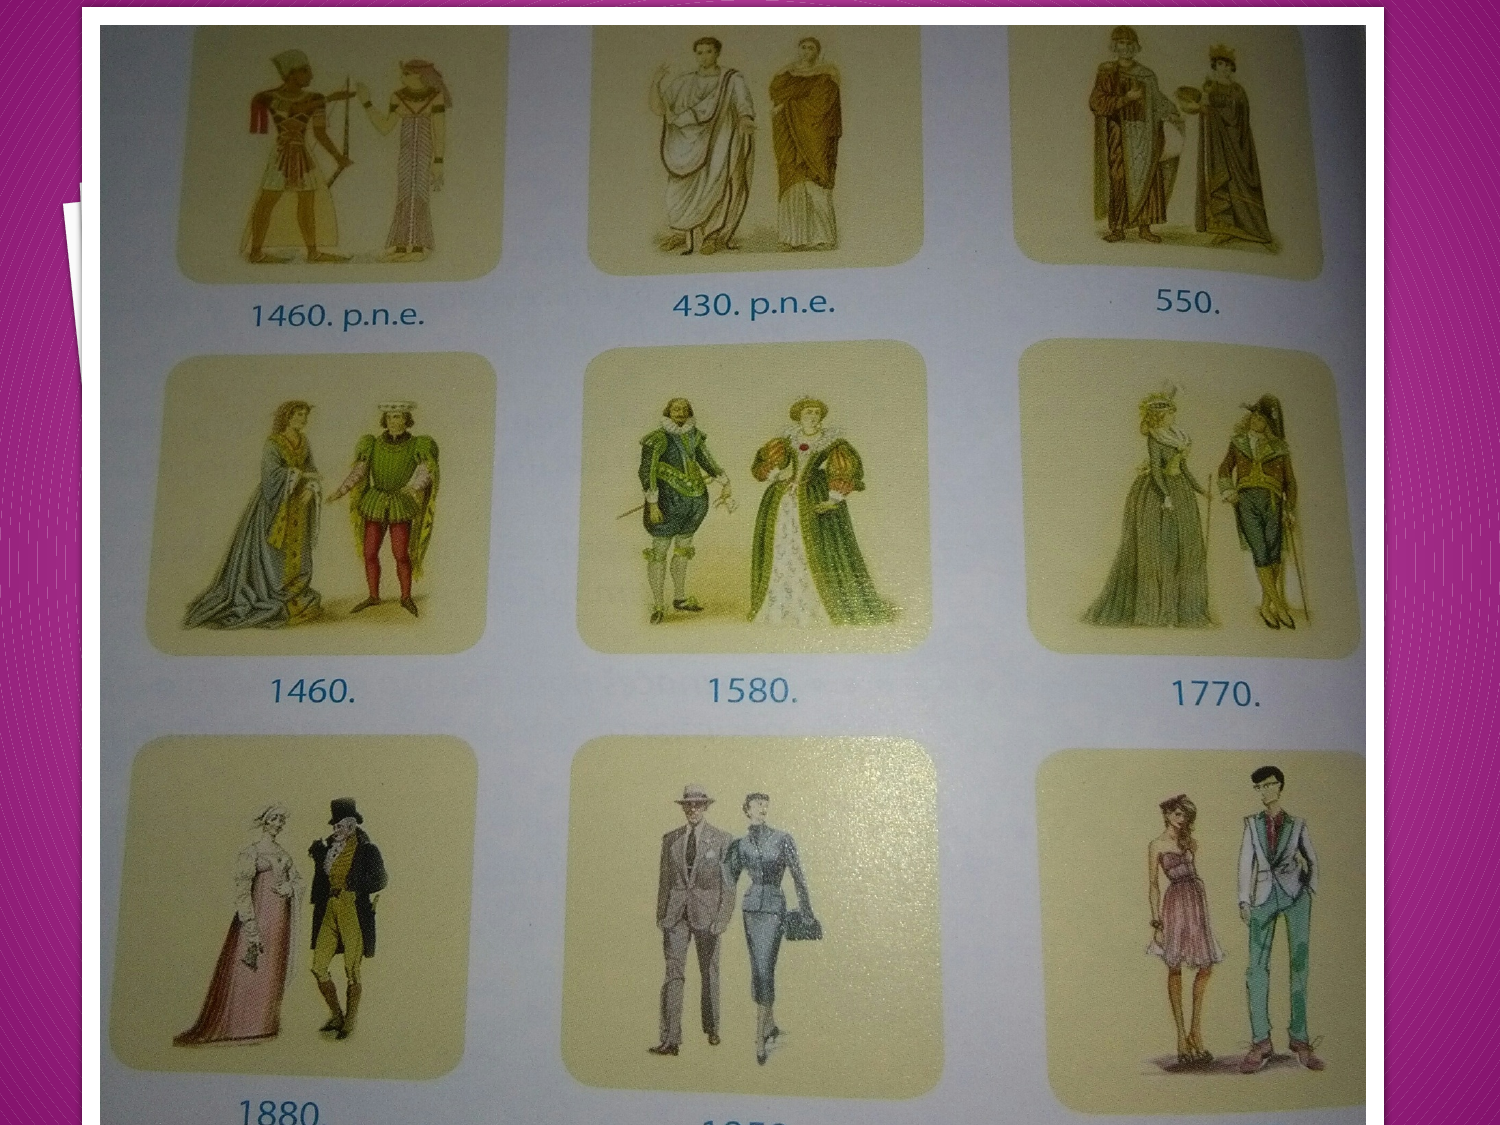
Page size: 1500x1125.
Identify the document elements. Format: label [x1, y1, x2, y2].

picture [99, 24, 1367, 1125]
